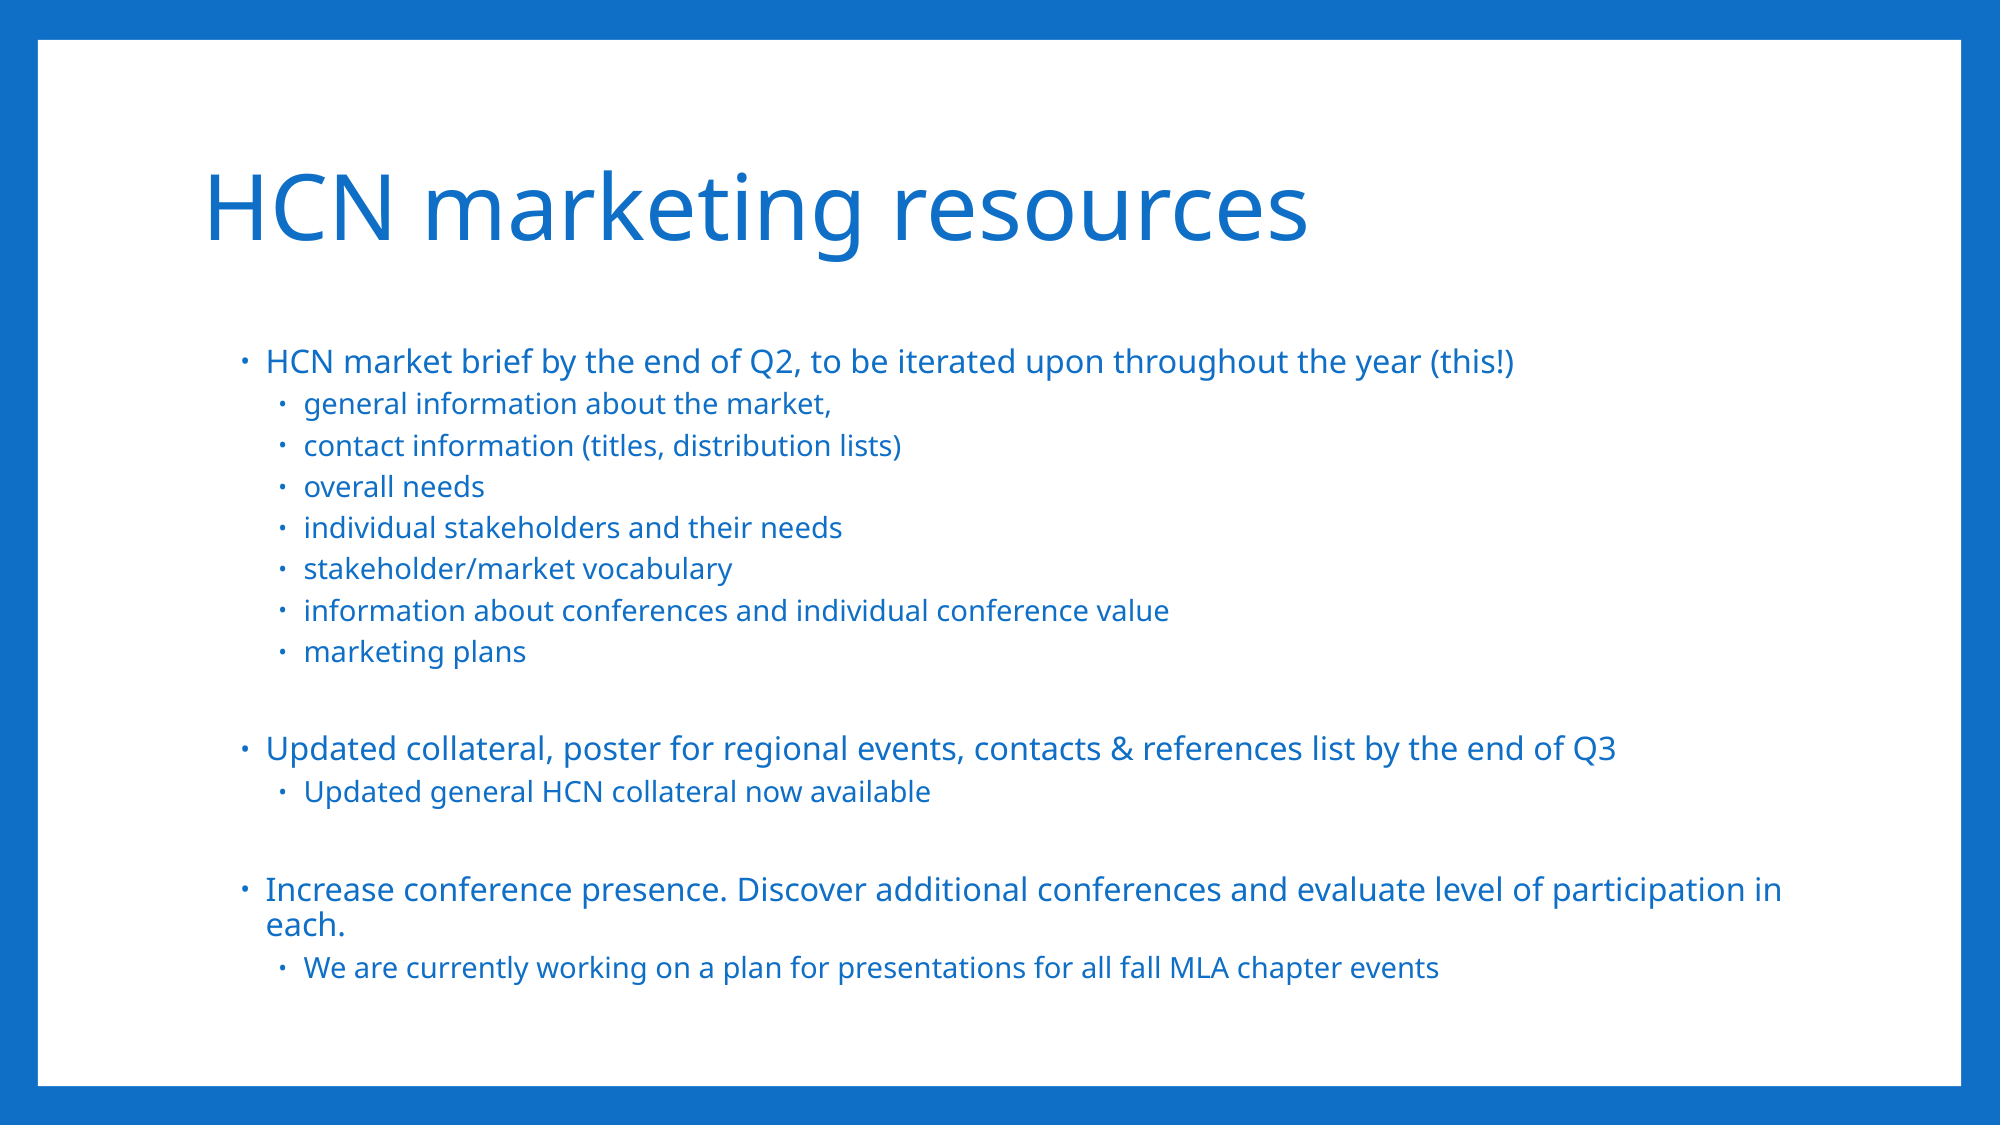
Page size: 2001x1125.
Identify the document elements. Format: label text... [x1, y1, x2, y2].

list HCN market brief by the end of Q2, to be iterated upon throughout the year (this!) general information about the market, contact information (titles, distribution lists) overall needs individual stakeholders and their needs stakeholder/market vocabulary information about conferences and individual conference value marketing plans Updated collateral, poster for regional events, contacts & references list by the end of Q3 Updated general HCN collateral now available Increase conference presence. Discover additional conferences and evaluate level of participation in each. We are currently working on a plan for presentations for all fall MLA chapter events [187, 337, 1808, 1000]
title HCN marketing resources [187, 99, 1808, 323]
